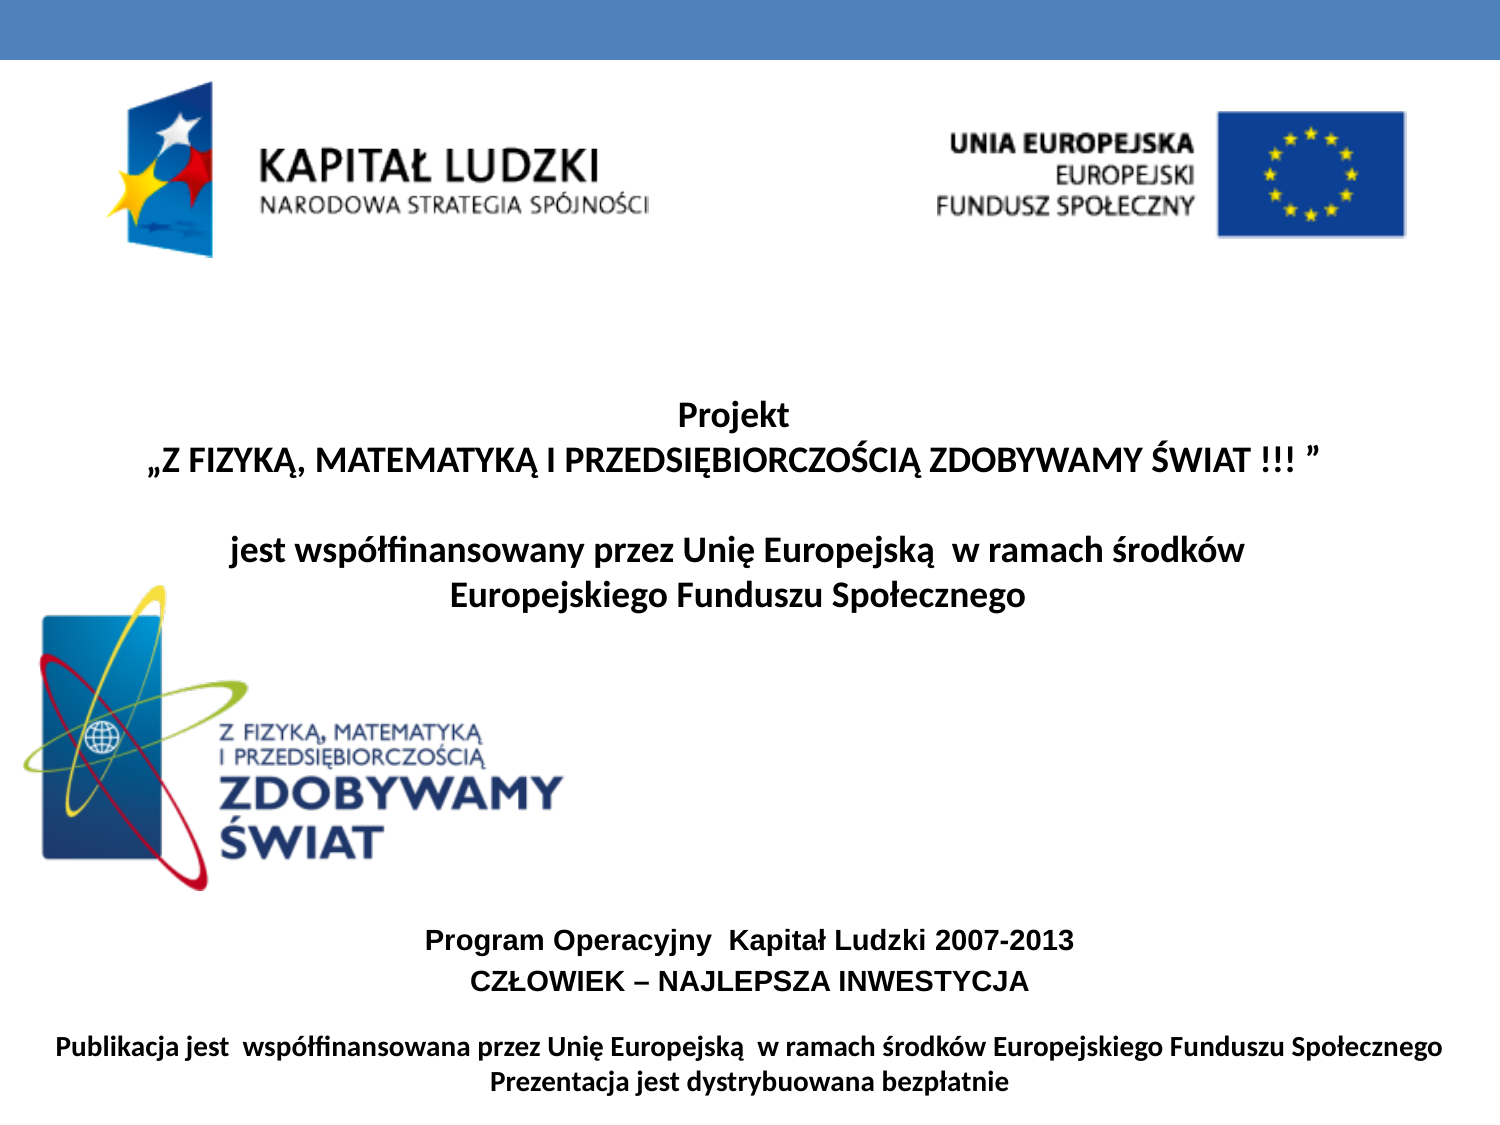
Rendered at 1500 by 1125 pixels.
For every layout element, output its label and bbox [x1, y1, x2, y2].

picture [140, 681, 145, 694]
title [124, 432, 1400, 674]
picture [23, 585, 565, 891]
picture [105, 81, 649, 258]
picture [937, 111, 1407, 239]
